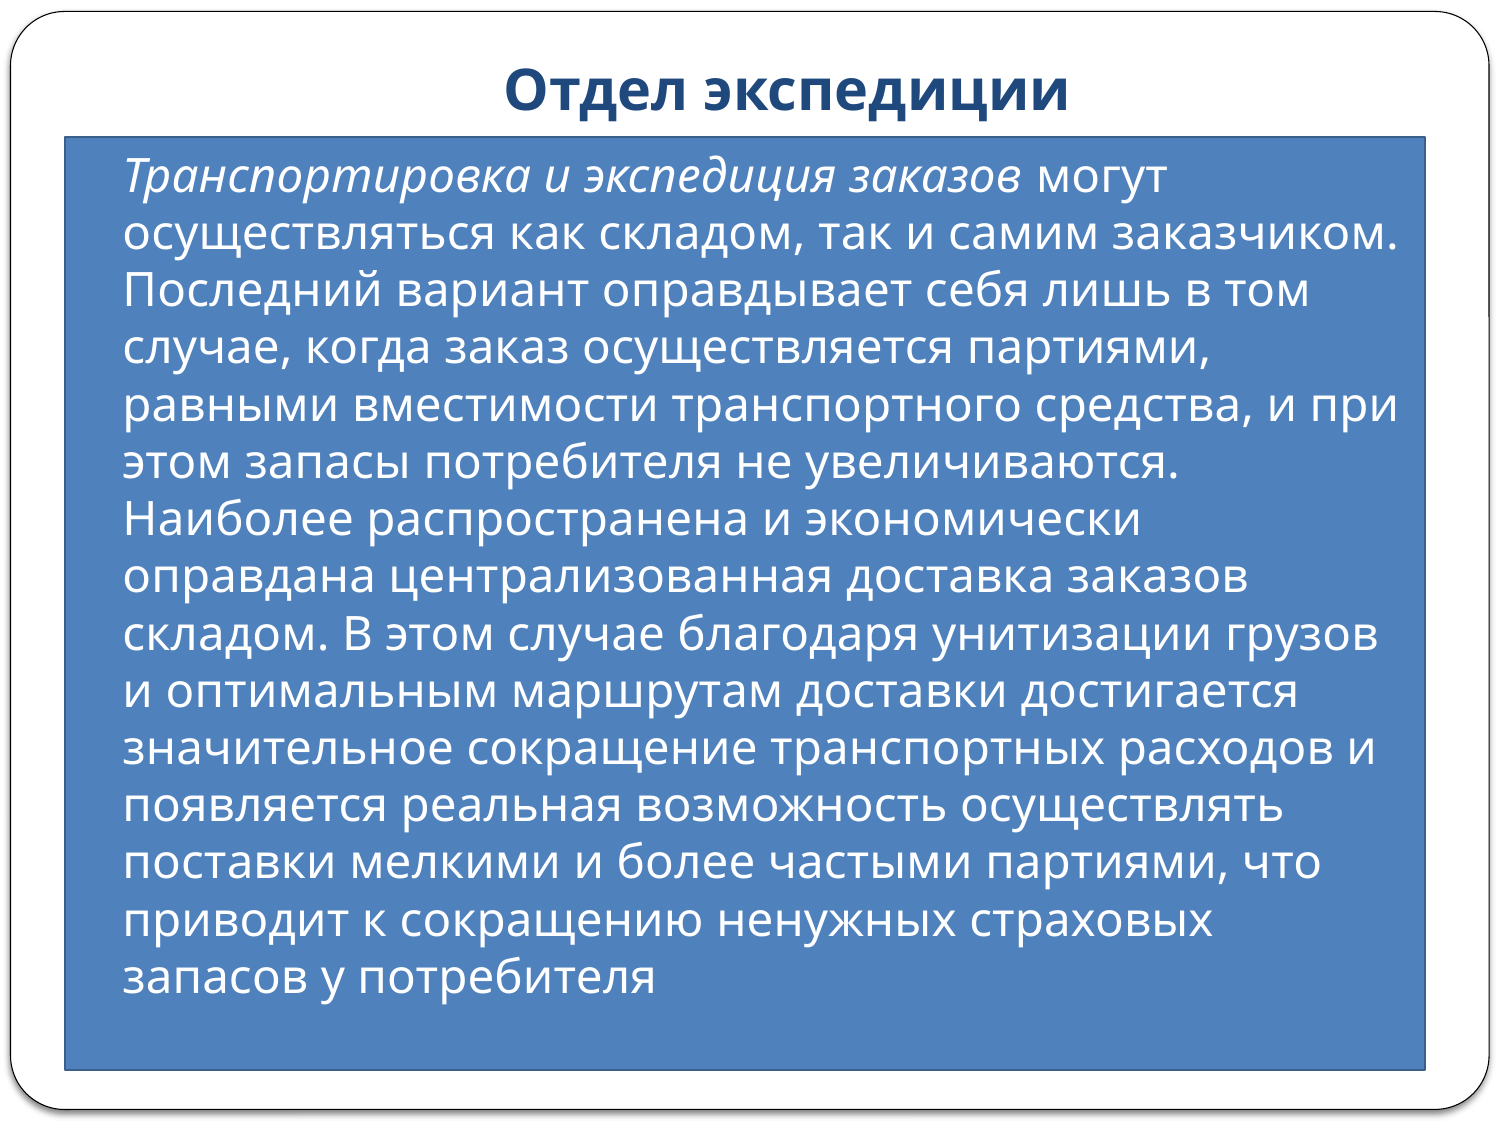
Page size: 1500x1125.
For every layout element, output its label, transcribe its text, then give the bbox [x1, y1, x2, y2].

title Отдел экспедиции [150, 45, 1425, 136]
list Транспортировка и экспедиция заказов могут осуществляться как складом, так и самим заказчиком. Последний вариант оправдывает себя лишь в том случае, когда заказ осуществляется партиями, равными вместимости транспортного средства, и при этом запасы потребителя не увеличиваются. Наиболее распространена и экономически оправдана централизованная доставка заказов складом. В этом случае благодаря унитизации грузов и оптимальным маршрутам доставки достигается значительное сокращение транспортных расходов и появляется реальная возможность осуществлять поставки мелкими и более частыми партиями, что приводит к сокращению ненужных страховых запасов у потребителя [64, 136, 1426, 1071]
